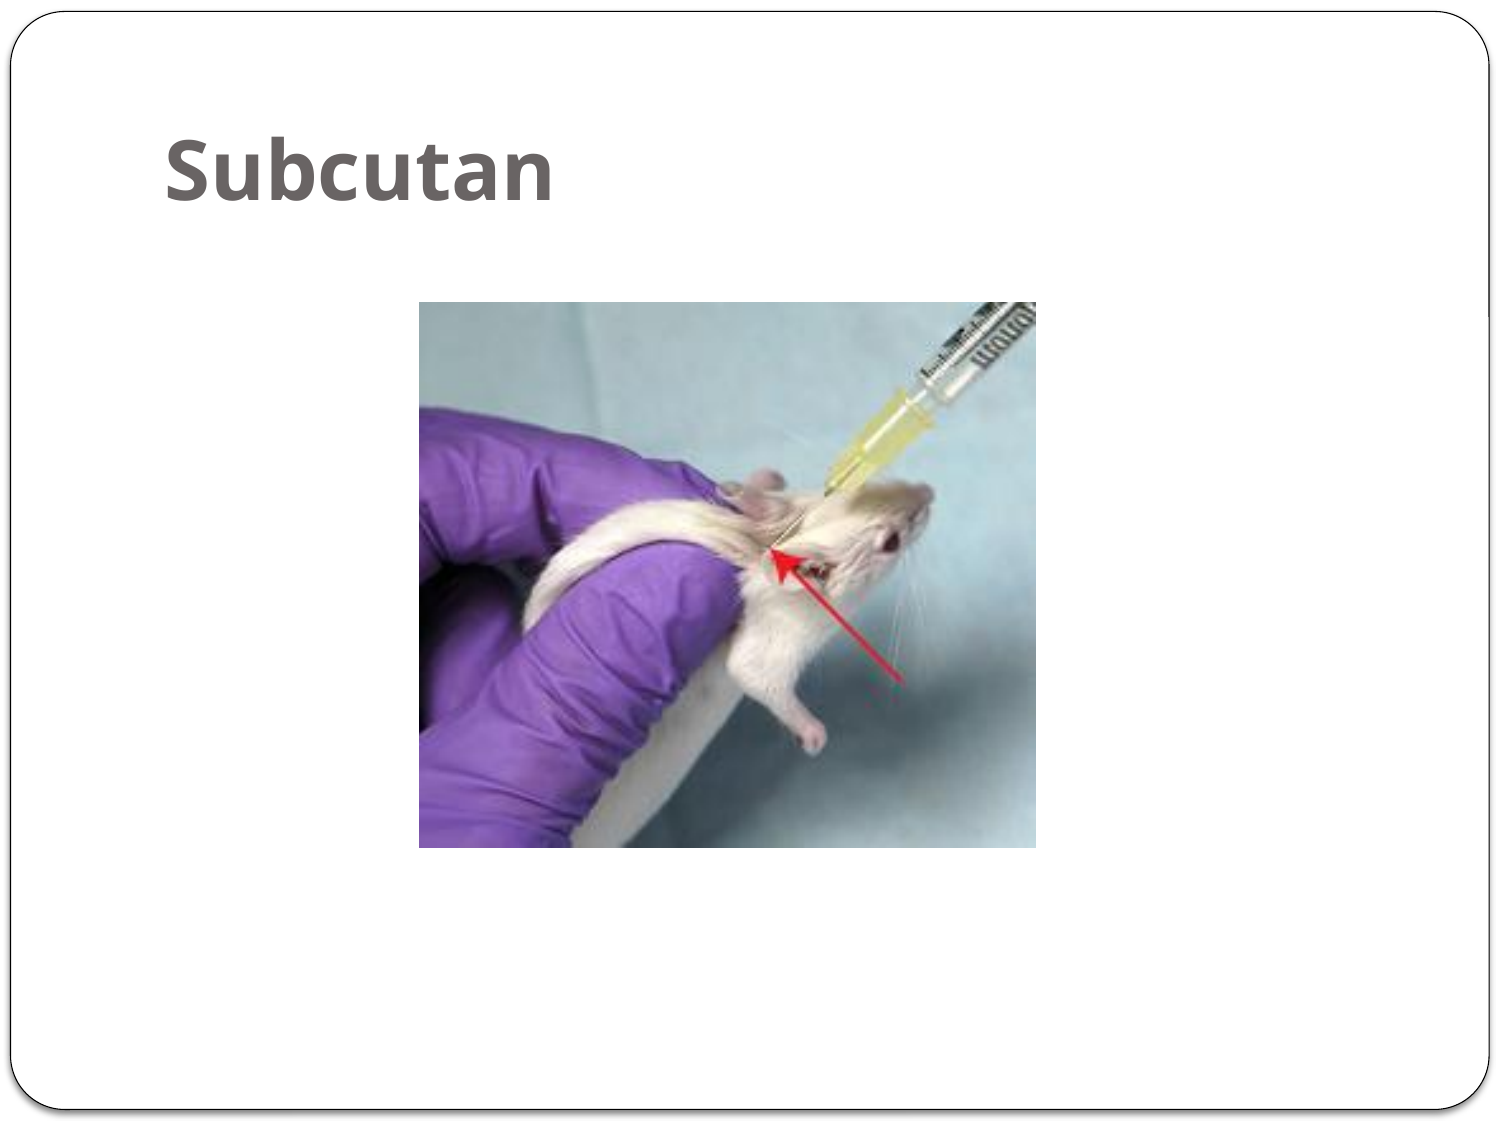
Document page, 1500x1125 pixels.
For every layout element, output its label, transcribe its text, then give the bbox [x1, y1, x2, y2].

title Subcutan [150, 45, 1425, 233]
picture [418, 302, 1036, 848]
